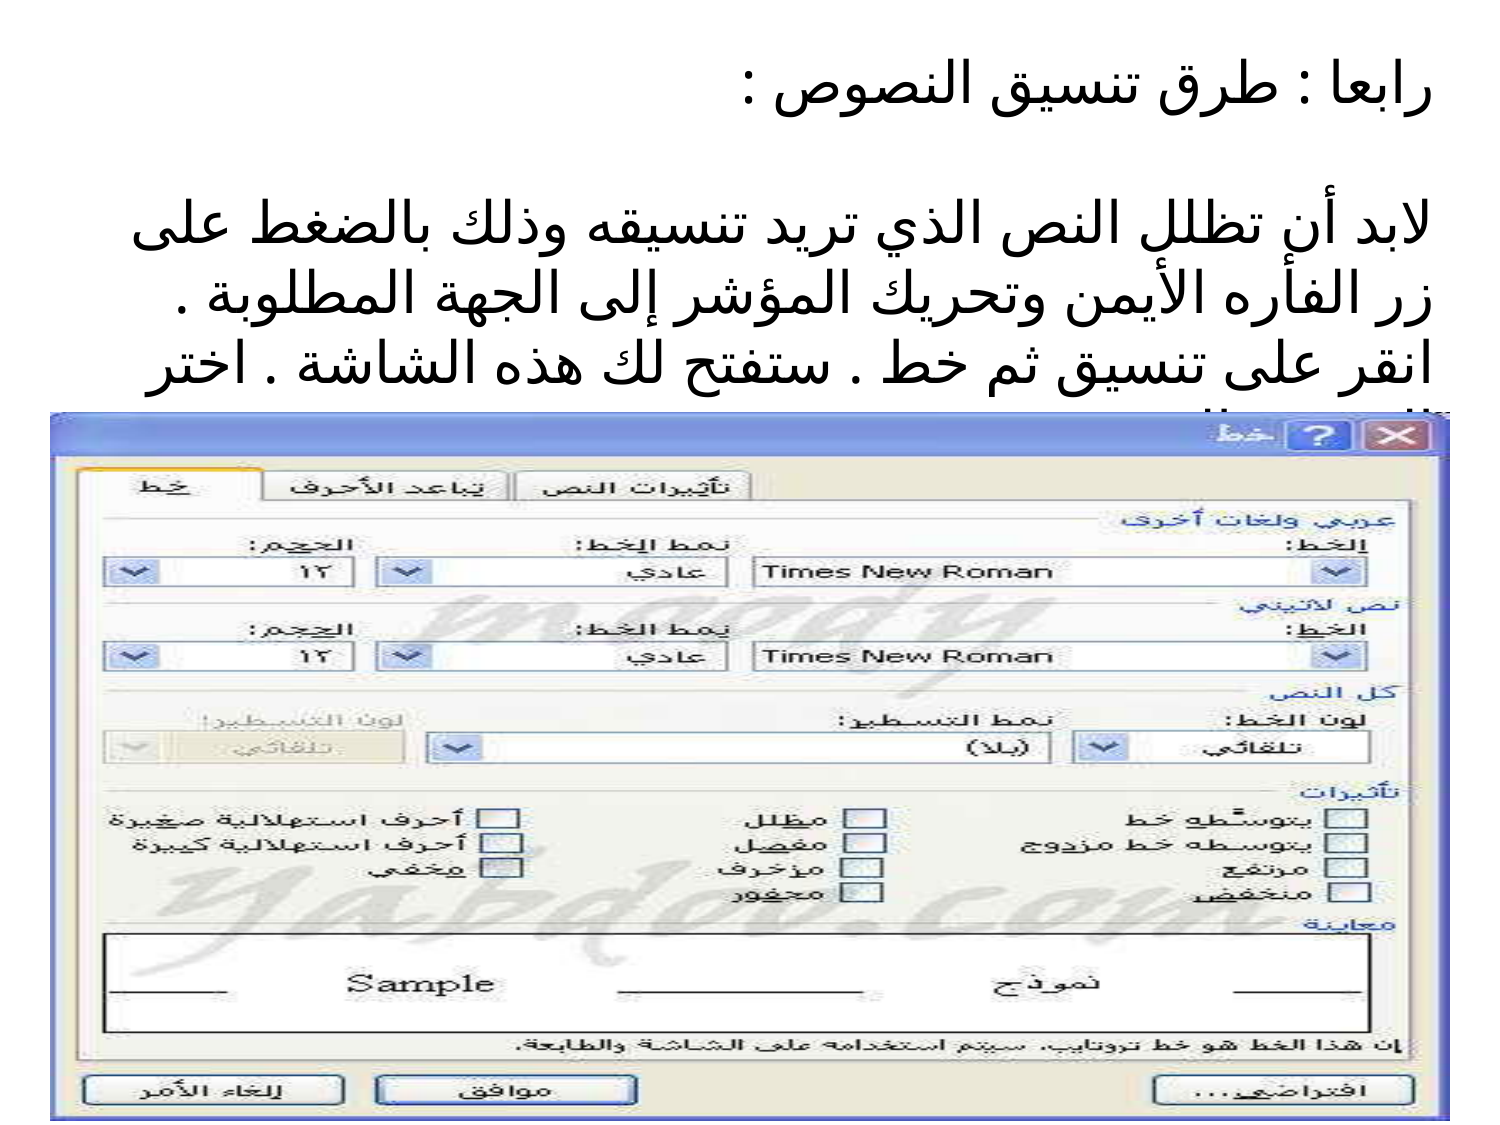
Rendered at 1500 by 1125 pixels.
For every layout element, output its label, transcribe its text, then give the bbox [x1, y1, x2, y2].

text_box رابعا : طرق تنسيق النصوص : لابد أن تظلل النص الذي تريد تنسيقه وذلك بالضغط على زر الفأره الأيمن وتحريك المؤشر إلى الجهة المطلوبة . انقر على تنسيق ثم خط . ستفتح لك هذه الشاشة . اختر التنسيق الذي تريده [50, 37, 1450, 411]
picture [49, 412, 1451, 1121]
